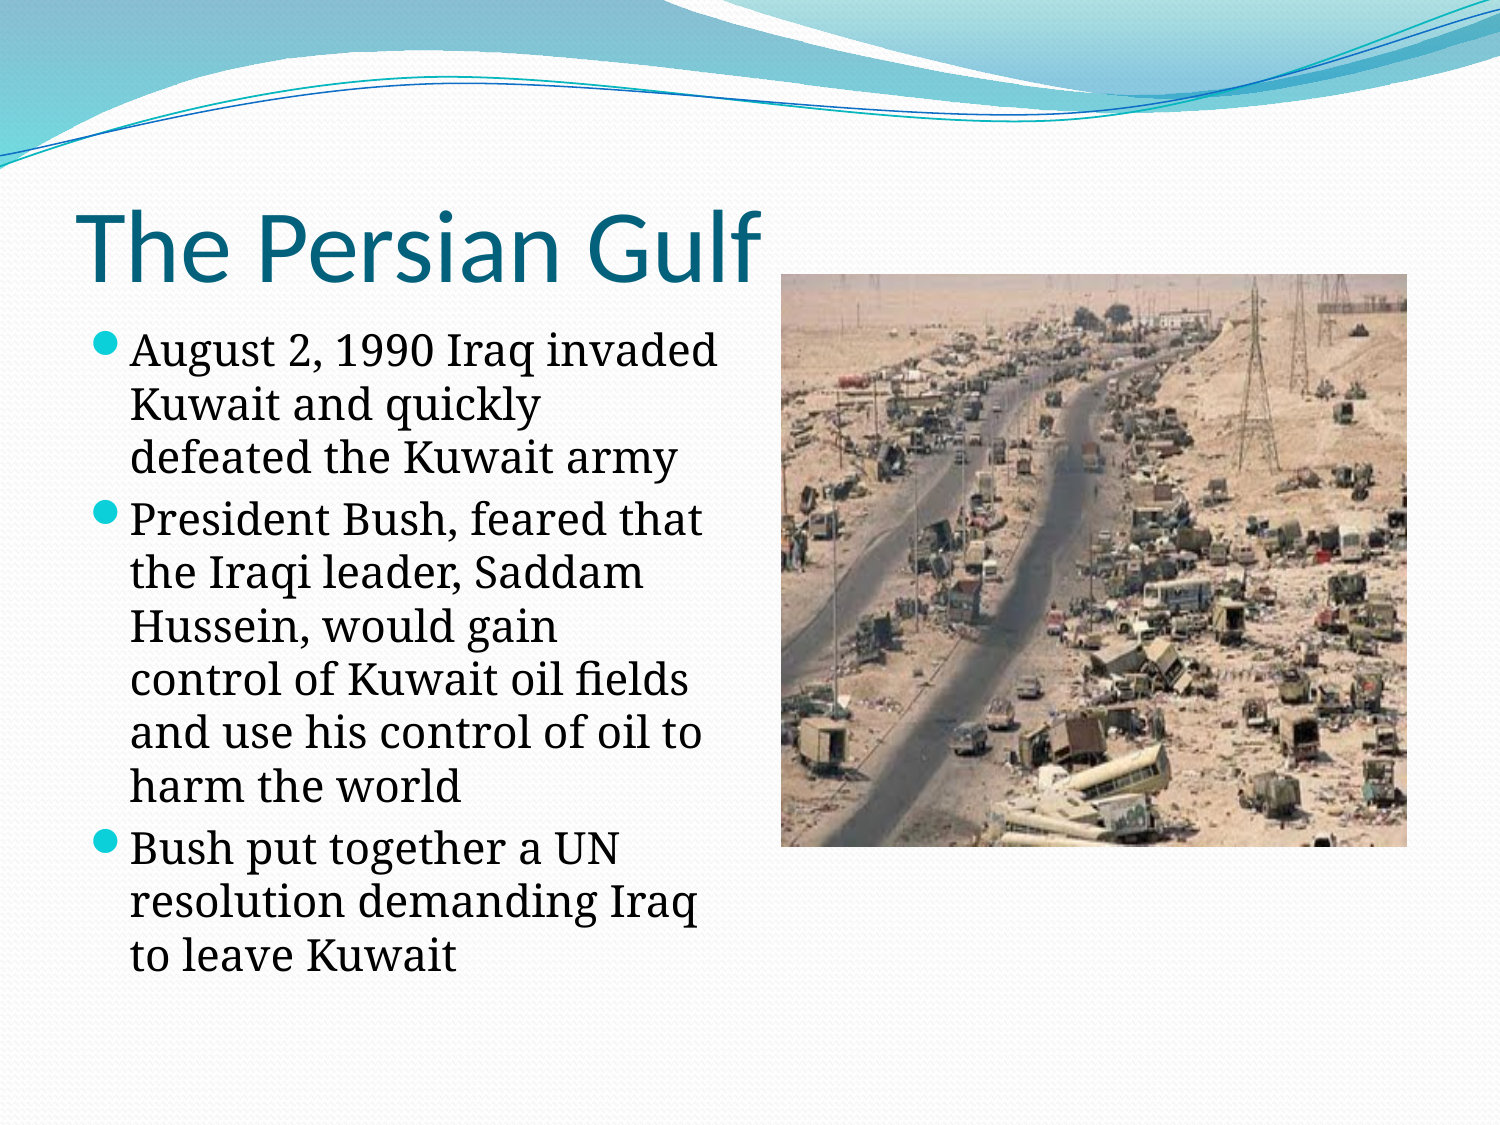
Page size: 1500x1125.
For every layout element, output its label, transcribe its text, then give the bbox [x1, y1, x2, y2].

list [780, 274, 1407, 847]
list August 2, 1990 Iraq invaded Kuwait and quickly defeated the Kuwait army President Bush, feared that the Iraqi leader, Saddam Hussein, would gain control of Kuwait oil fields and use his control of oil to harm the world Bush put together a UN resolution demanding Iraq to leave Kuwait [75, 314, 738, 1043]
title The Persian Gulf [75, 115, 1425, 303]
